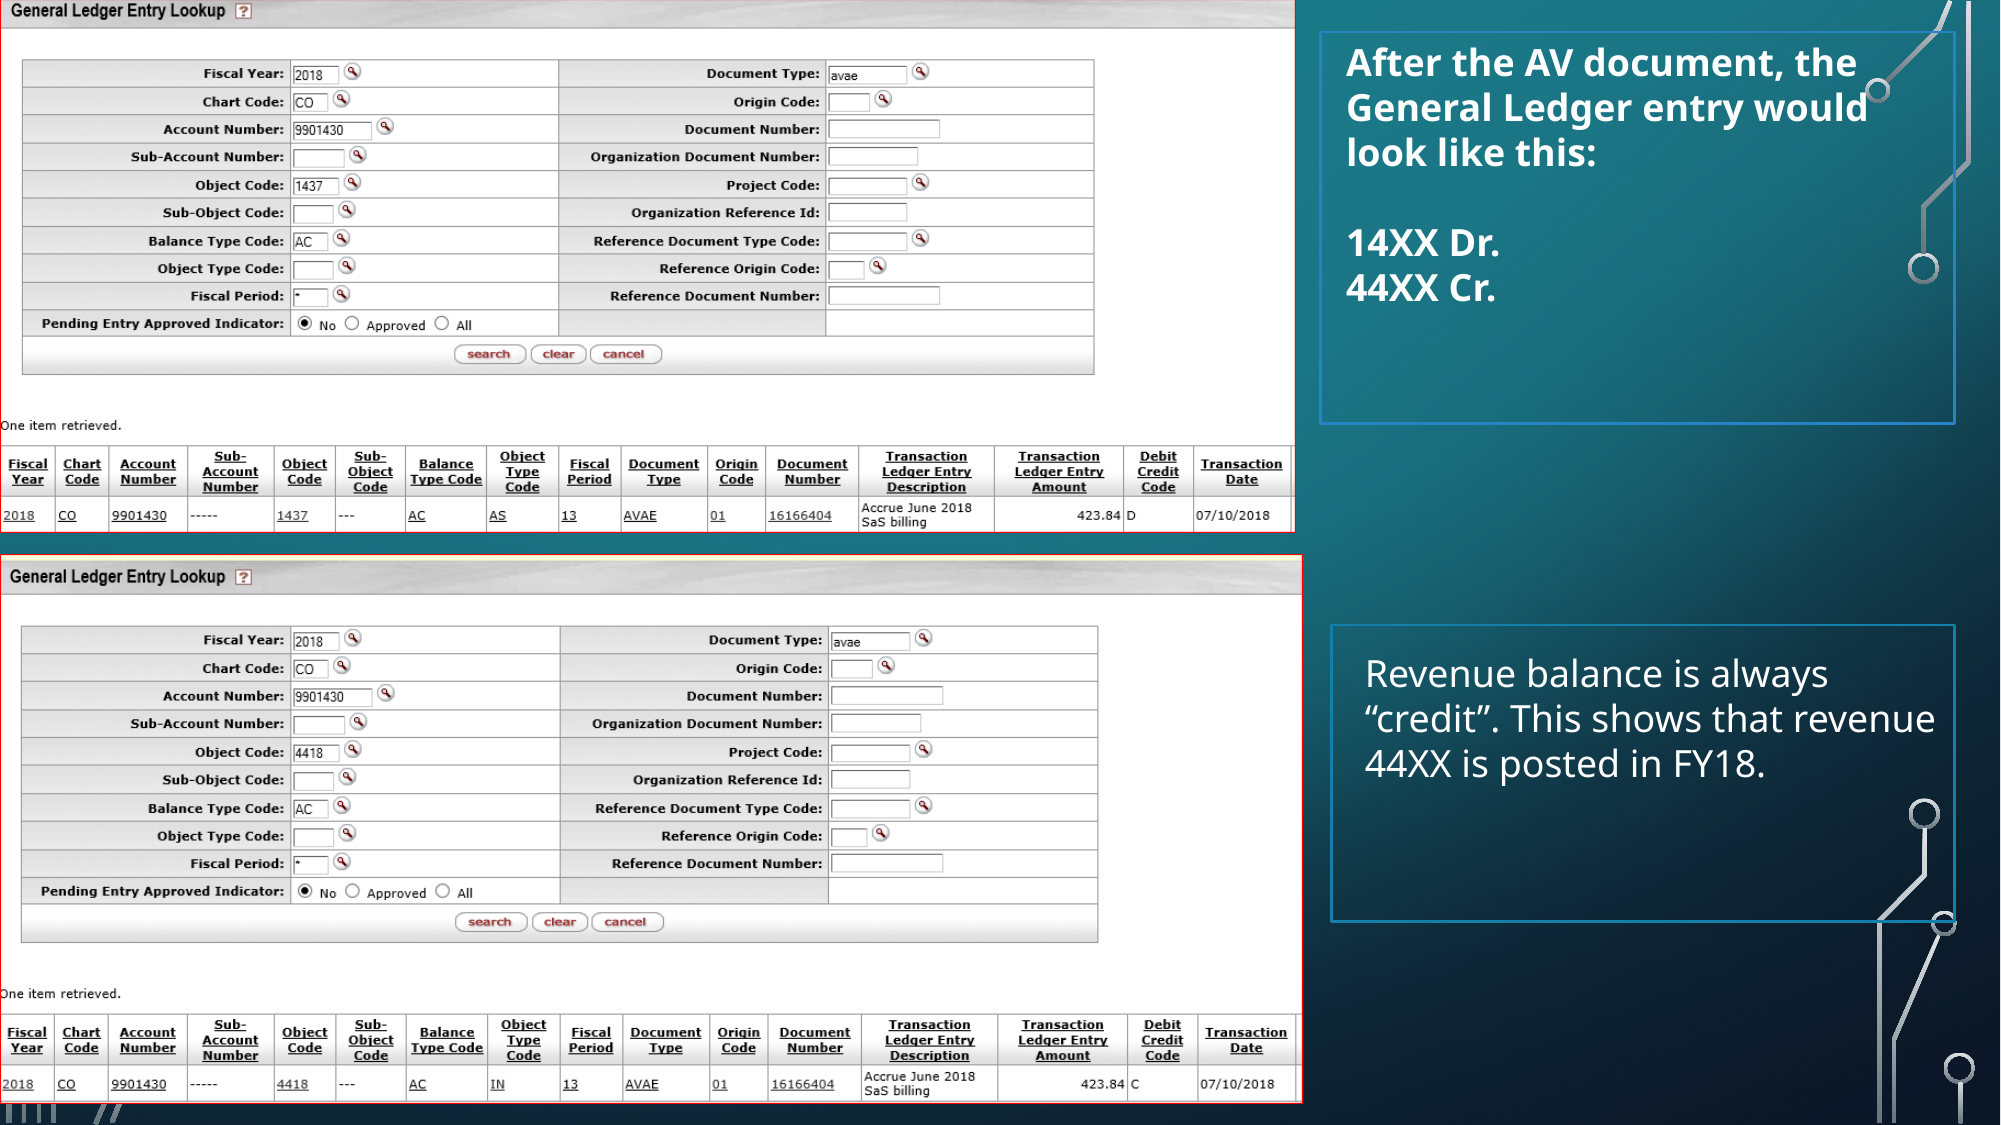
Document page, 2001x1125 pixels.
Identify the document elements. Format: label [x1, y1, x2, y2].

text_box [1330, 624, 1956, 923]
picture [0, 554, 1303, 1104]
text_box [1319, 31, 1956, 425]
picture [0, 0, 1296, 533]
